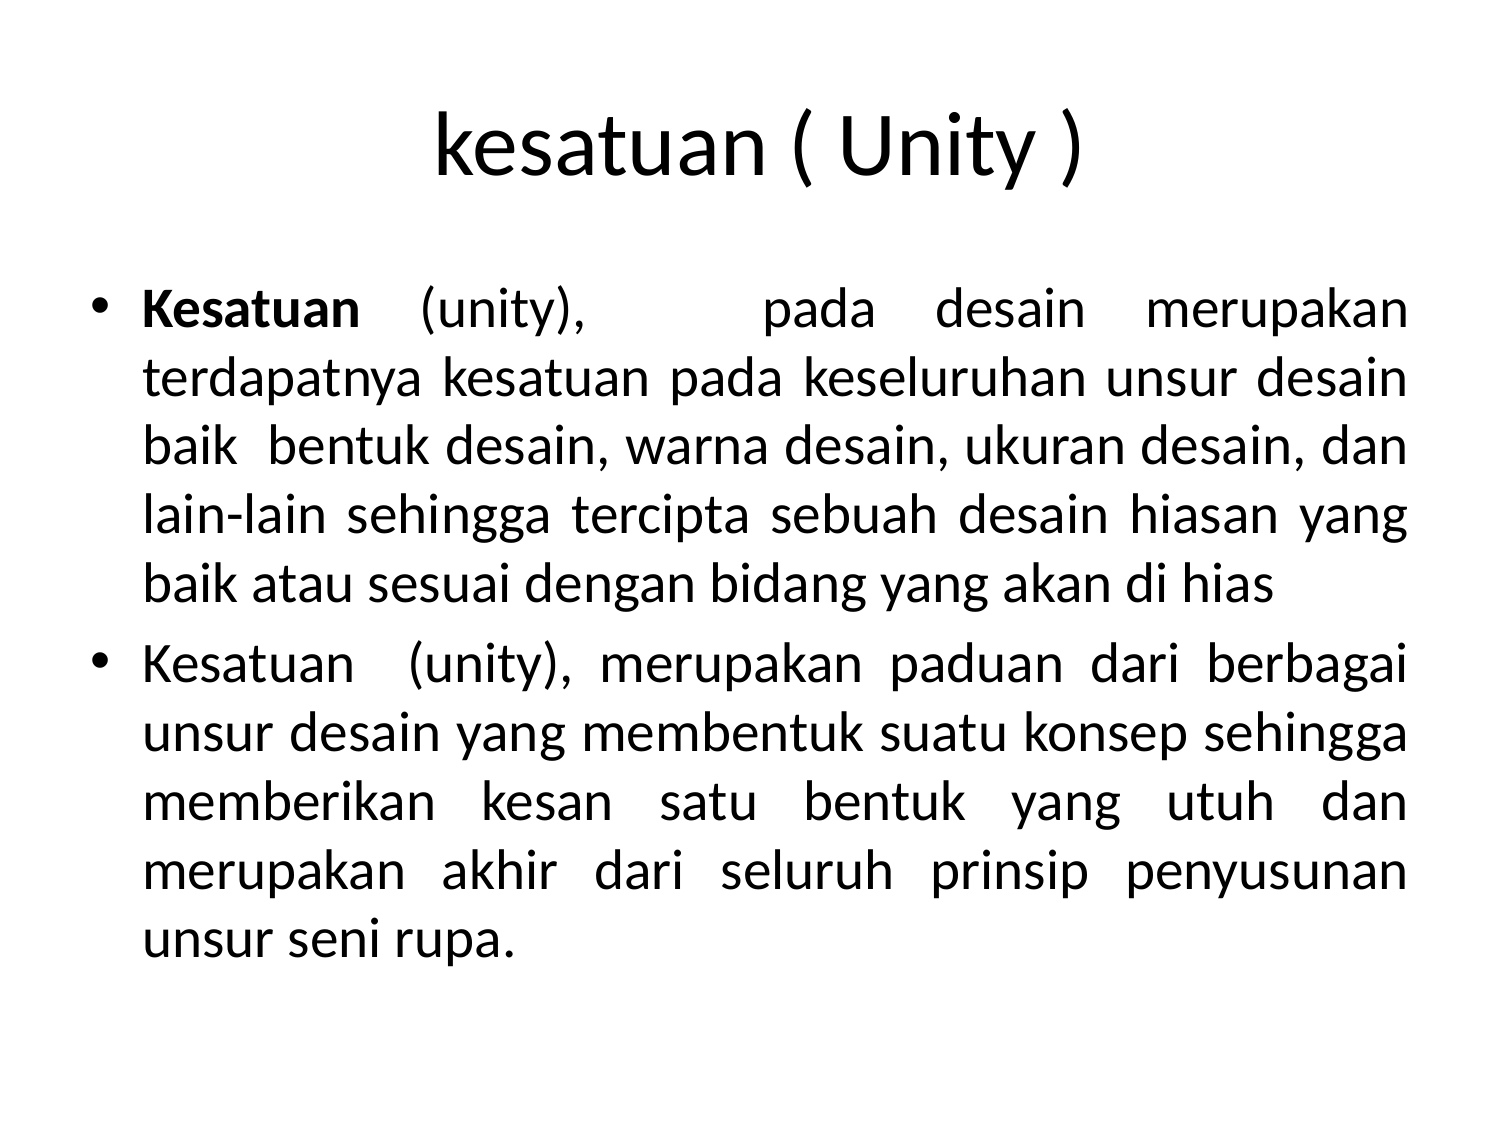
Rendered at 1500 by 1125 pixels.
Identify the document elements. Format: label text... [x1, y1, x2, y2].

title kesatuan ( Unity ) [75, 45, 1425, 233]
list Kesatuan (unity), pada desain merupakan terdapatnya kesatuan pada keseluruhan unsur desain baik bentuk desain, warna desain, ukuran desain, dan lain-lain sehingga tercipta sebuah desain hiasan yang baik atau sesuai dengan bidang yang akan di hias Kesatuan (unity), merupakan paduan dari berbagai unsur desain yang membentuk suatu konsep sehingga memberikan kesan satu bentuk yang utuh dan merupakan akhir dari seluruh prinsip penyusunan unsur seni rupa. [75, 262, 1425, 1005]
